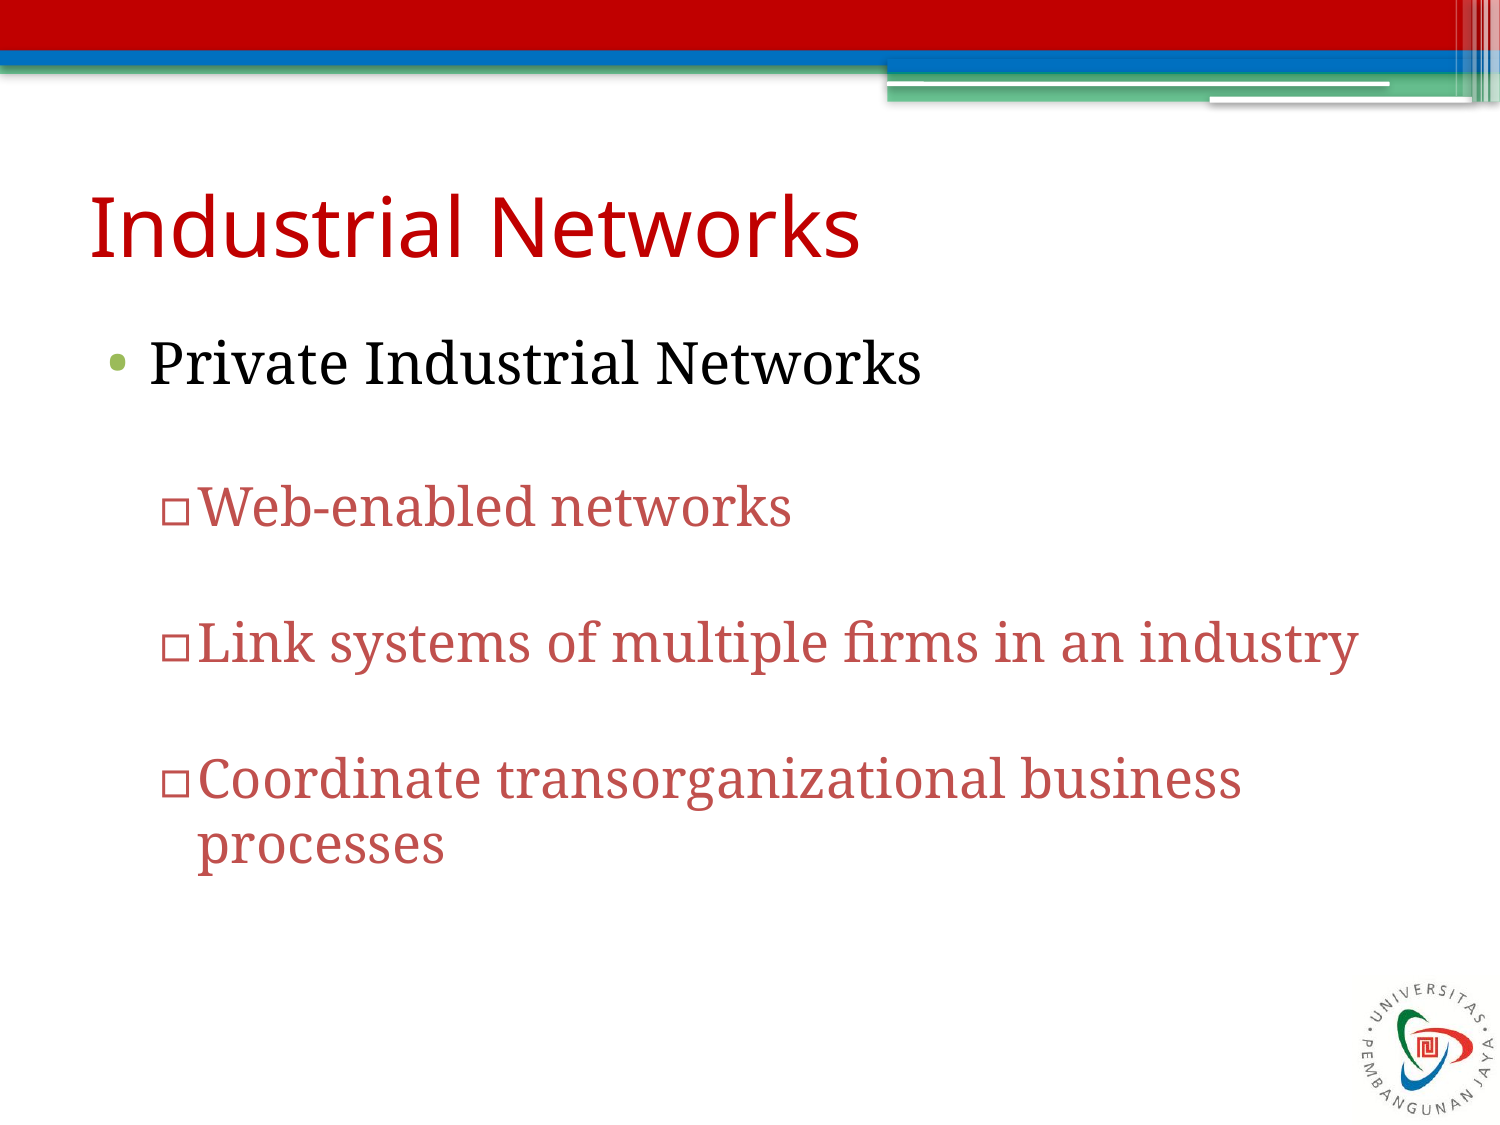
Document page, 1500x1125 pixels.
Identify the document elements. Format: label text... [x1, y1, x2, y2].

list Private Industrial Networks Web-enabled networks Link systems of multiple firms in an industry Coordinate transorganizational business processes [75, 318, 1425, 1029]
picture [1352, 975, 1500, 1125]
title Industrial Networks [75, 137, 1425, 313]
